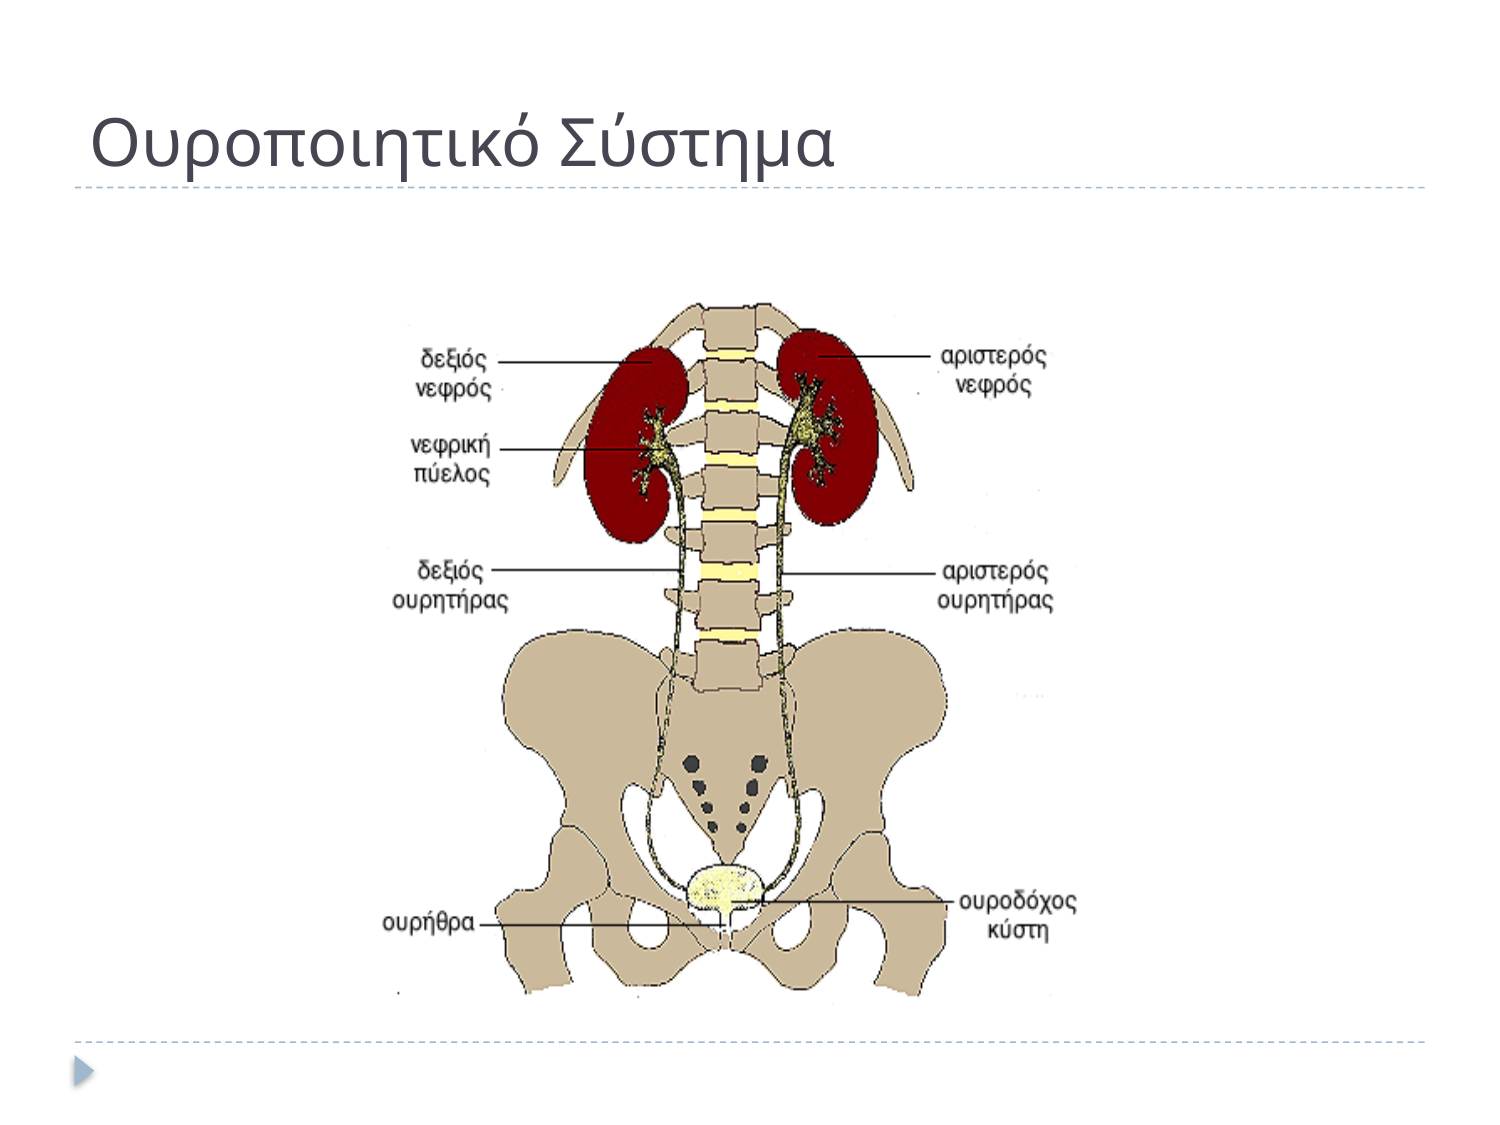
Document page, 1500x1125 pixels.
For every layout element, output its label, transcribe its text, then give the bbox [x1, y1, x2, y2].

title Ουροποιητικό Σύστημα [75, 24, 1425, 188]
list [371, 290, 1082, 1012]
